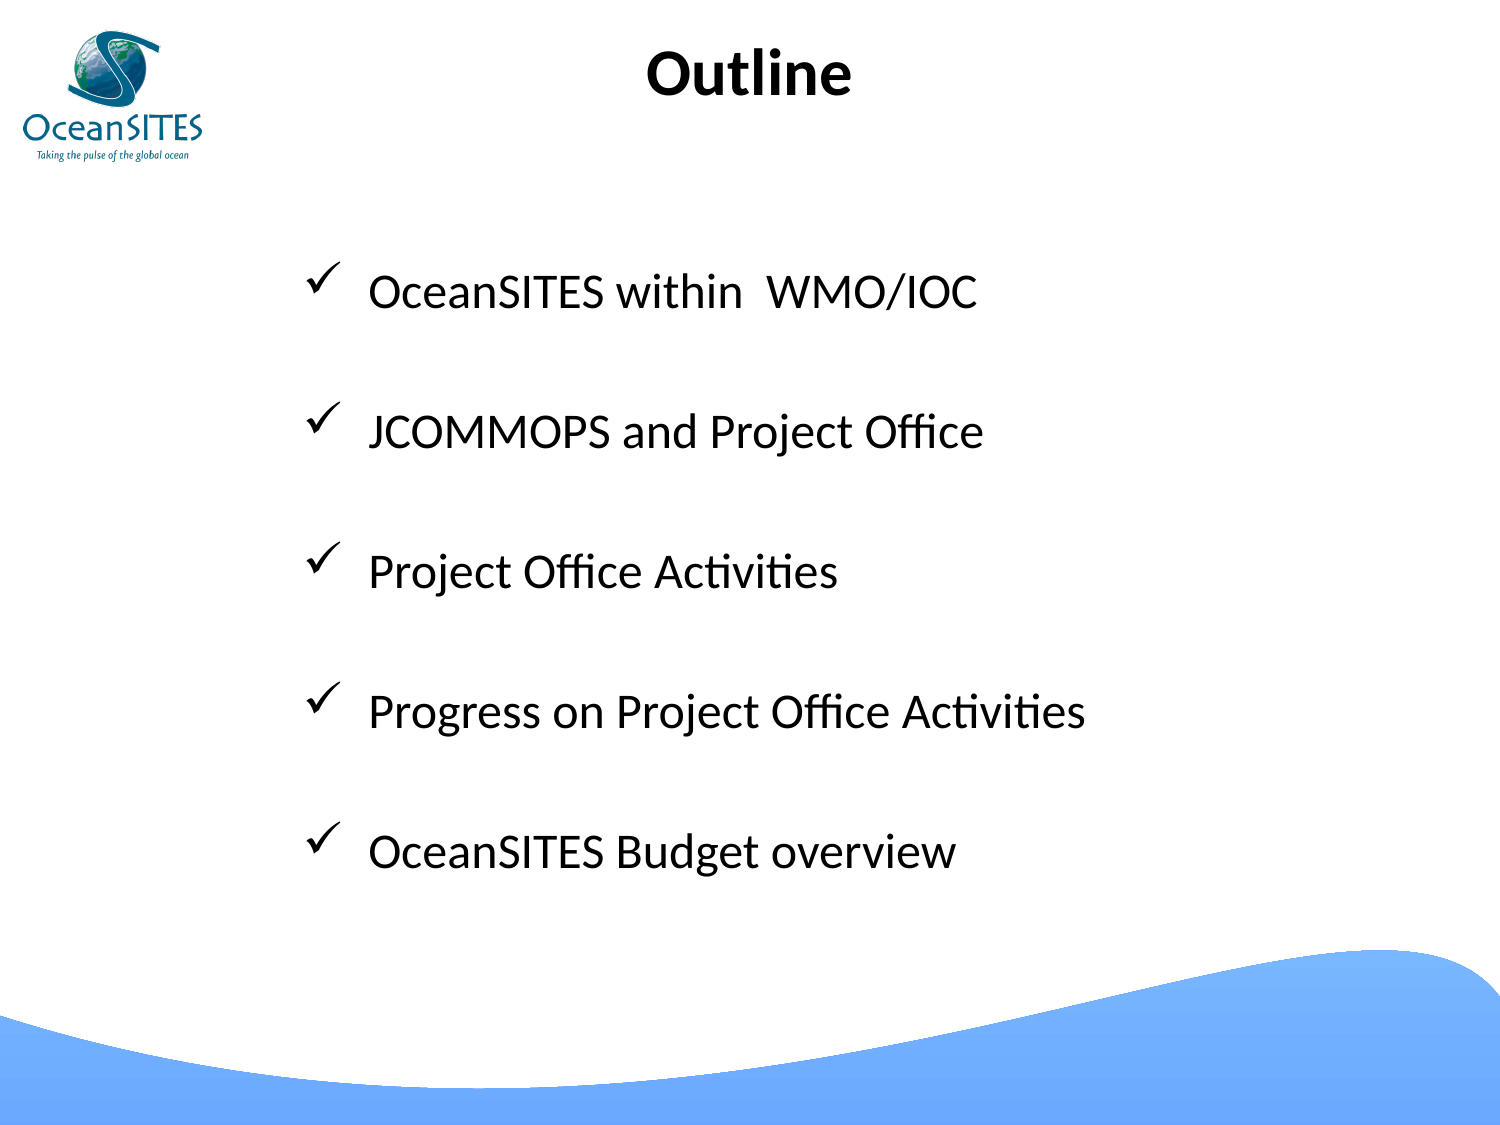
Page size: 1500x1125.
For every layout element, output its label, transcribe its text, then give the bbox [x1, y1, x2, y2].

list OceanSITES within WMO/IOC JCOMMOPS and Project Office Project Office Activities Progress on Project Office Activities OceanSITES Budget overview [221, 201, 1263, 942]
picture [28, 129, 45, 137]
picture [23, 129, 202, 162]
title Outline [0, 9, 1500, 129]
